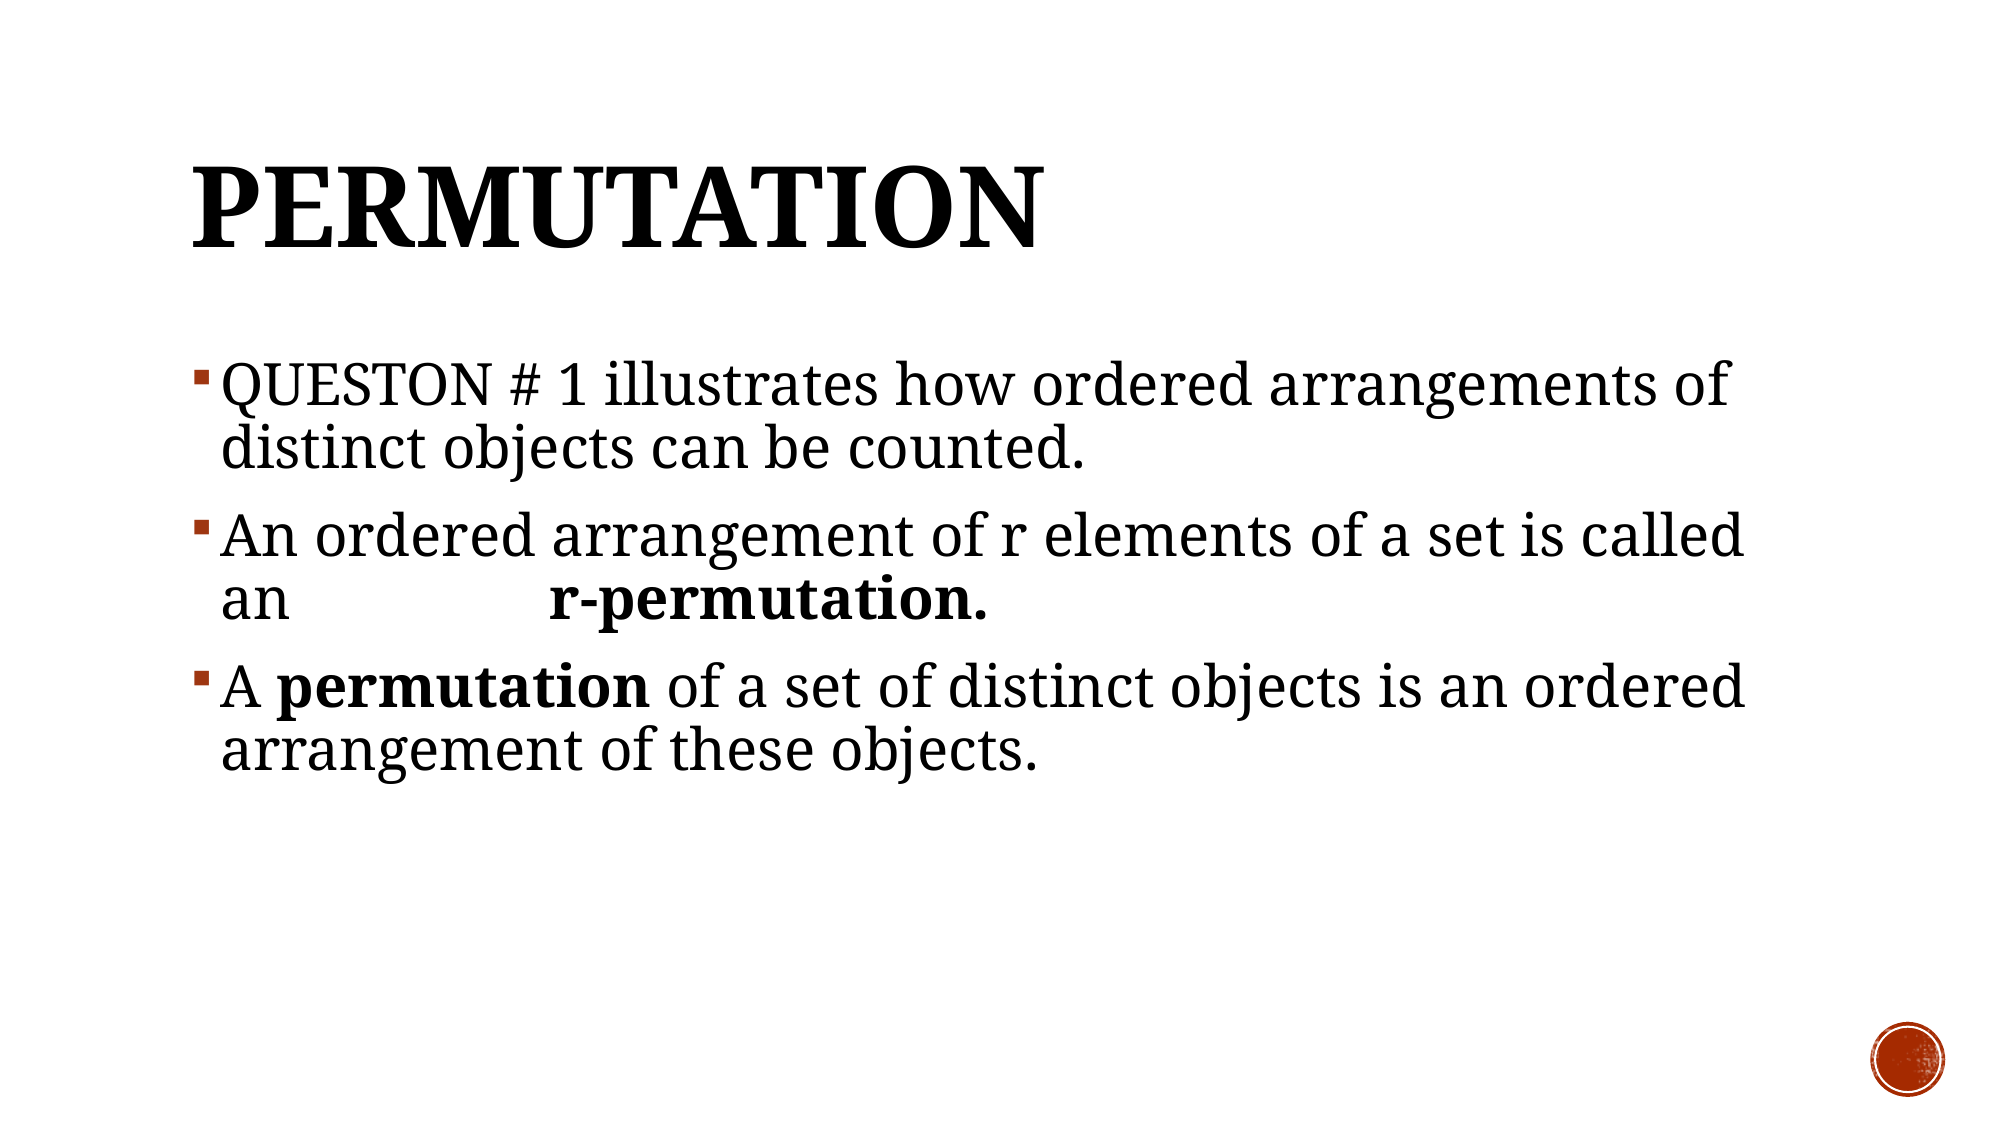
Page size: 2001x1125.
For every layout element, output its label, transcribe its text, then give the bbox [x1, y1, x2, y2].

title permutation [175, 79, 1826, 344]
list QUESTON # 1 illustrates how ordered arrangements of distinct objects can be counted. An ordered arrangement of r elements of a set is called an r-permutation. A permutation of a set of distinct objects is an ordered arrangement of these objects. [175, 348, 1826, 1013]
